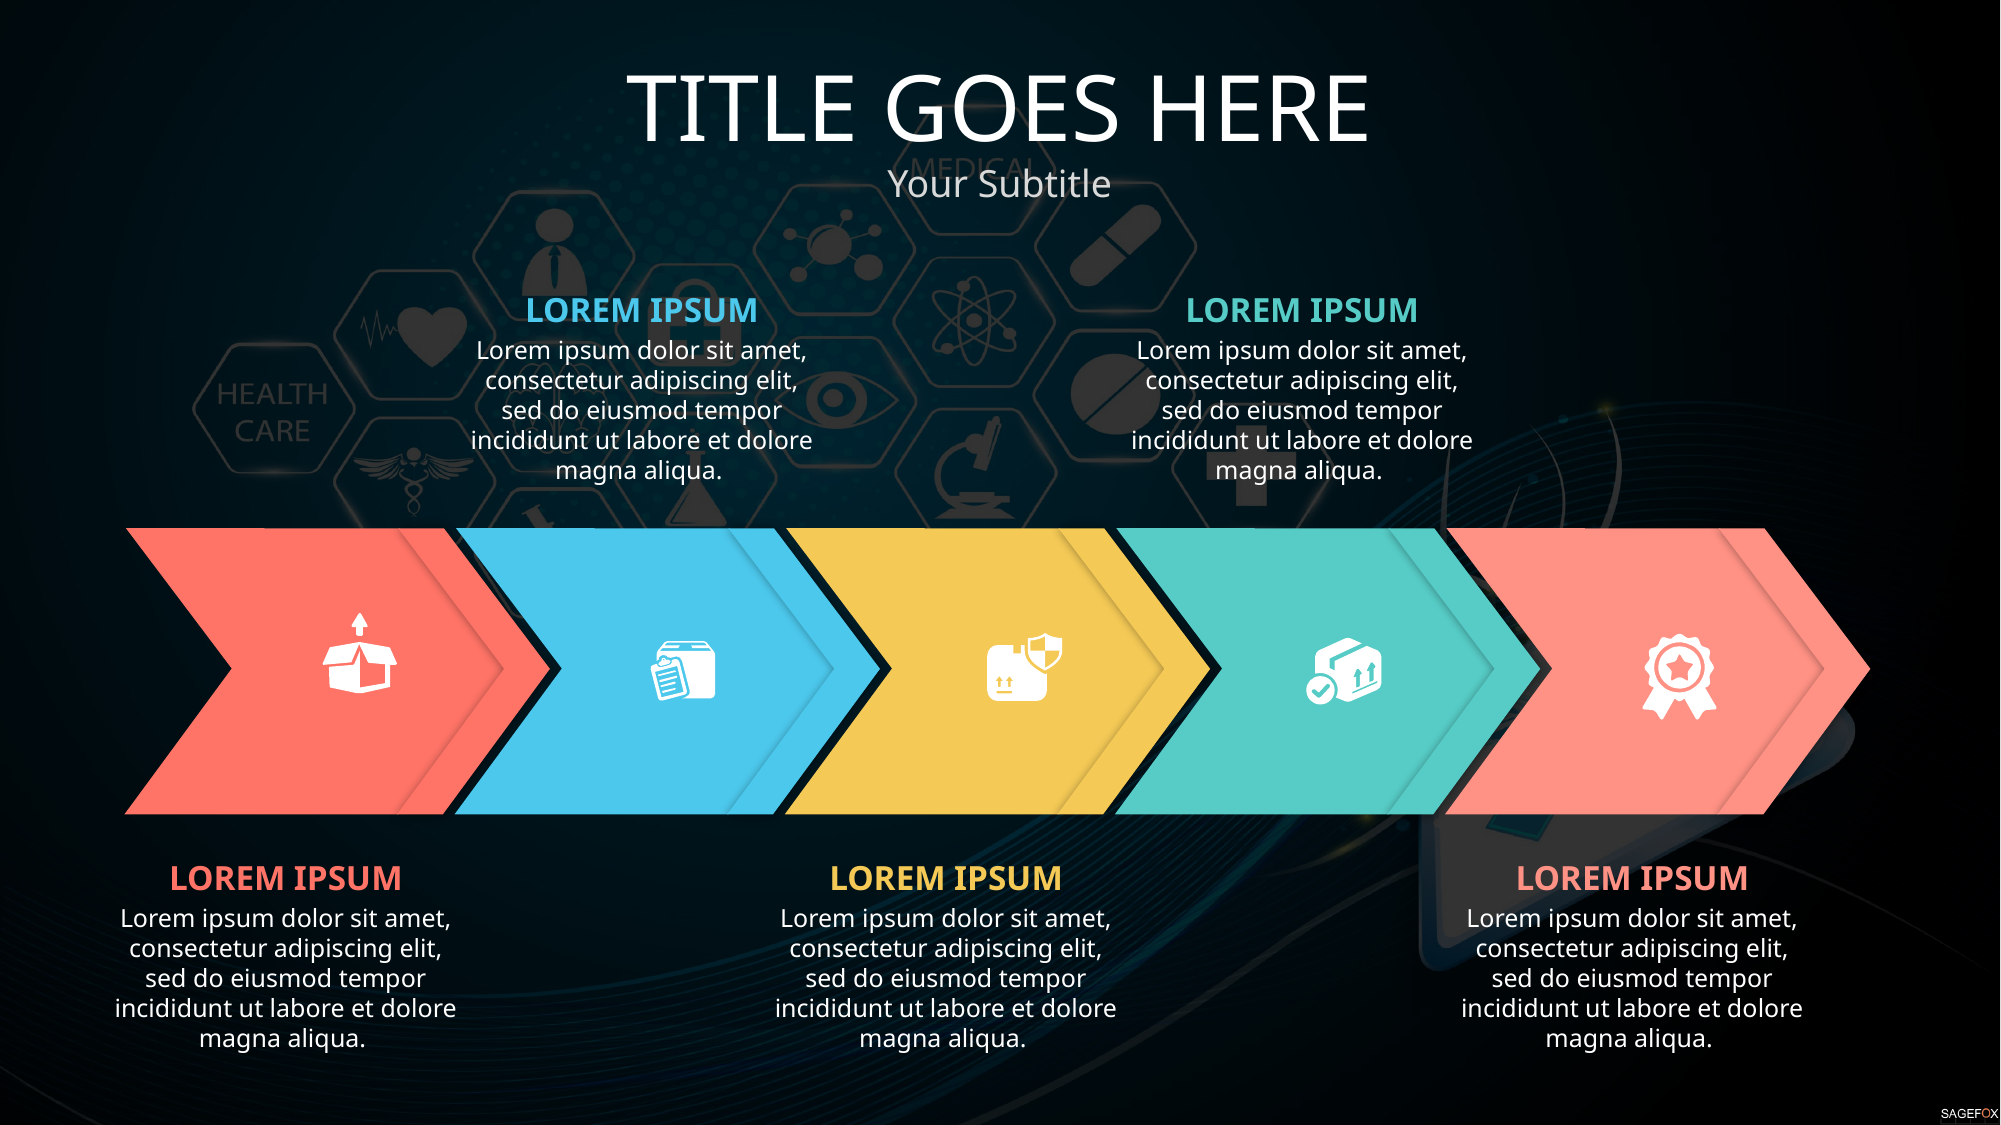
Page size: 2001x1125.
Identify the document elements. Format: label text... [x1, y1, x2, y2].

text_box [124, 528, 454, 815]
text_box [1641, 633, 1718, 720]
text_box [784, 528, 1114, 815]
text_box LOREM IPSUM Lorem ipsum dolor sit amet, consectetur adipiscing elit, sed do eiusmod tempor incididunt ut labore et dolore magna aliqua. [758, 850, 1134, 1060]
text_box TITLE GOES HERE Your Subtitle [548, 42, 1452, 212]
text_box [454, 528, 784, 815]
picture [0, 0, 2001, 1125]
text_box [1444, 528, 1871, 815]
text_box LOREM IPSUM Lorem ipsum dolor sit amet, consectetur adipiscing elit, sed do eiusmod tempor incididunt ut labore et dolore magna aliqua. [454, 282, 830, 492]
text_box LOREM IPSUM Lorem ipsum dolor sit amet, consectetur adipiscing elit, sed do eiusmod tempor incididunt ut labore et dolore magna aliqua. [1114, 282, 1490, 492]
text_box LOREM IPSUM Lorem ipsum dolor sit amet, consectetur adipiscing elit, sed do eiusmod tempor incididunt ut labore et dolore magna aliqua. [1444, 850, 1820, 1060]
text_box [1114, 528, 1444, 815]
text_box LOREM IPSUM Lorem ipsum dolor sit amet, consectetur adipiscing elit, sed do eiusmod tempor incididunt ut labore et dolore magna aliqua. [98, 850, 474, 1060]
